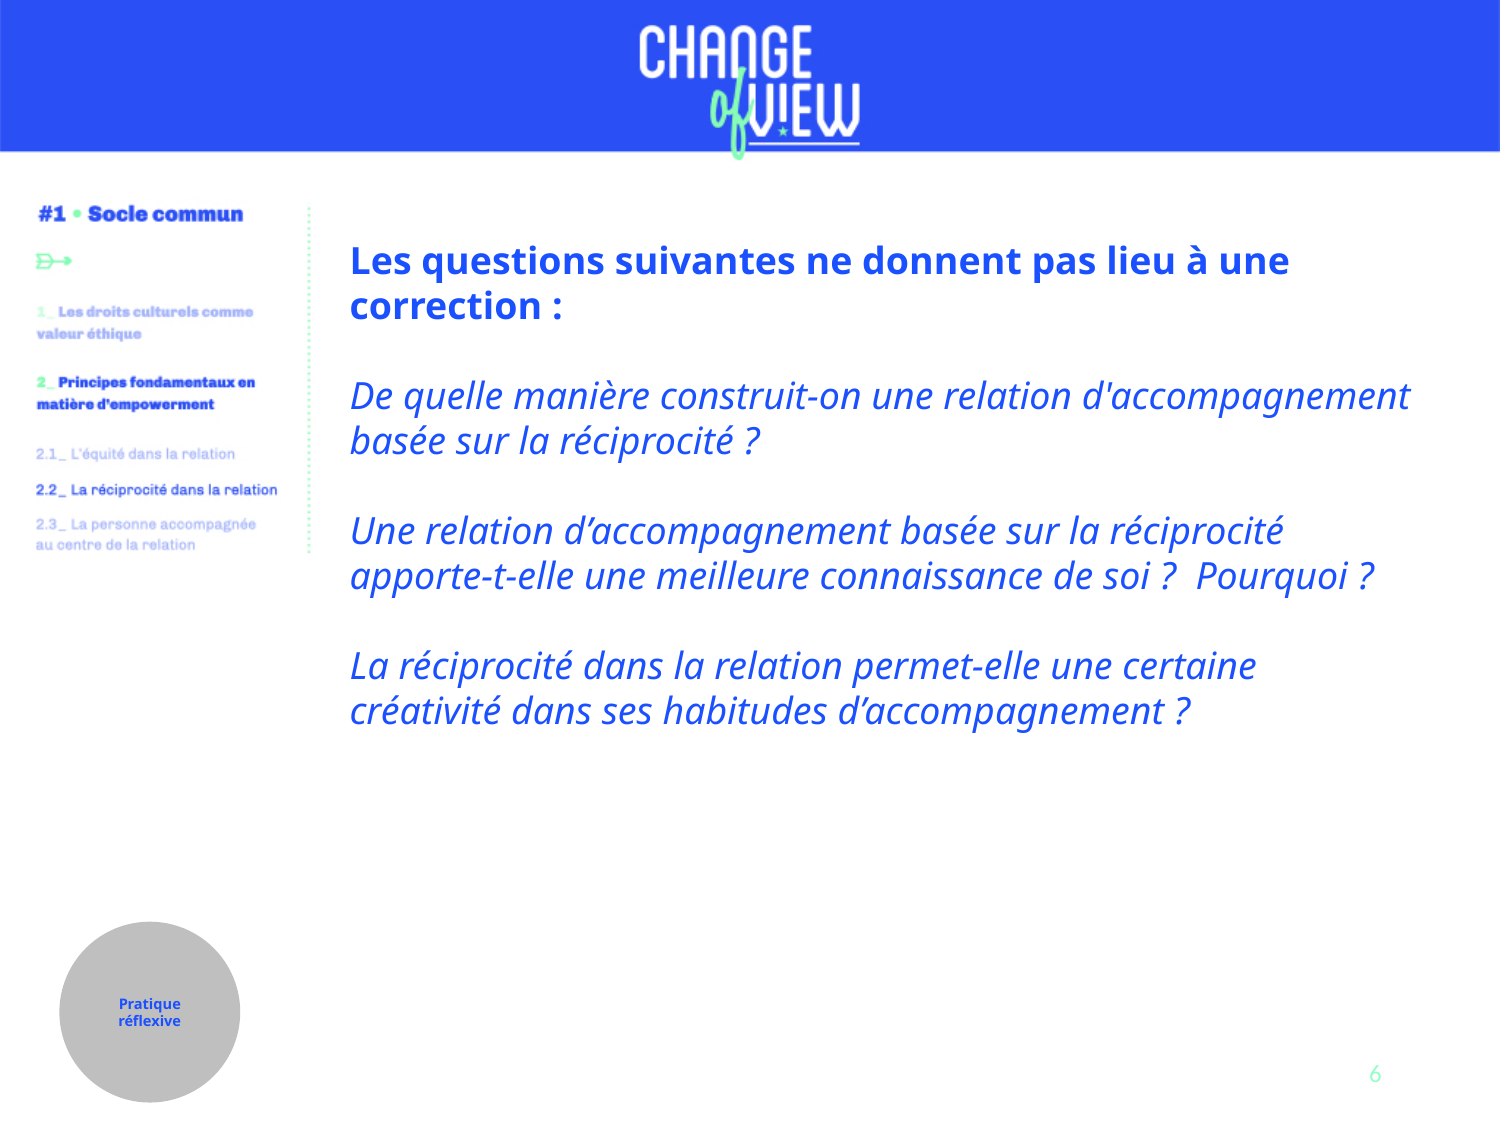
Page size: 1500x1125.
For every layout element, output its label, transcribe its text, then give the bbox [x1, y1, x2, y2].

picture [0, 0, 1500, 1125]
slide_number 6 [1059, 1042, 1397, 1103]
text_box Les questions suivantes ne donnent pas lieu à une correction : De quelle manière construit-on une relation d'accompagnement basée sur la réciprocité ? Une relation d’accompagnement basée sur la réciprocité apporte-t-elle une meilleure connaissance de soi ? Pourquoi ? La réciprocité dans la relation permet-elle une certaine créativité dans ses habitudes d’accompagnement ? [334, 229, 1435, 740]
text_box Pratique réflexive [58, 920, 242, 1104]
